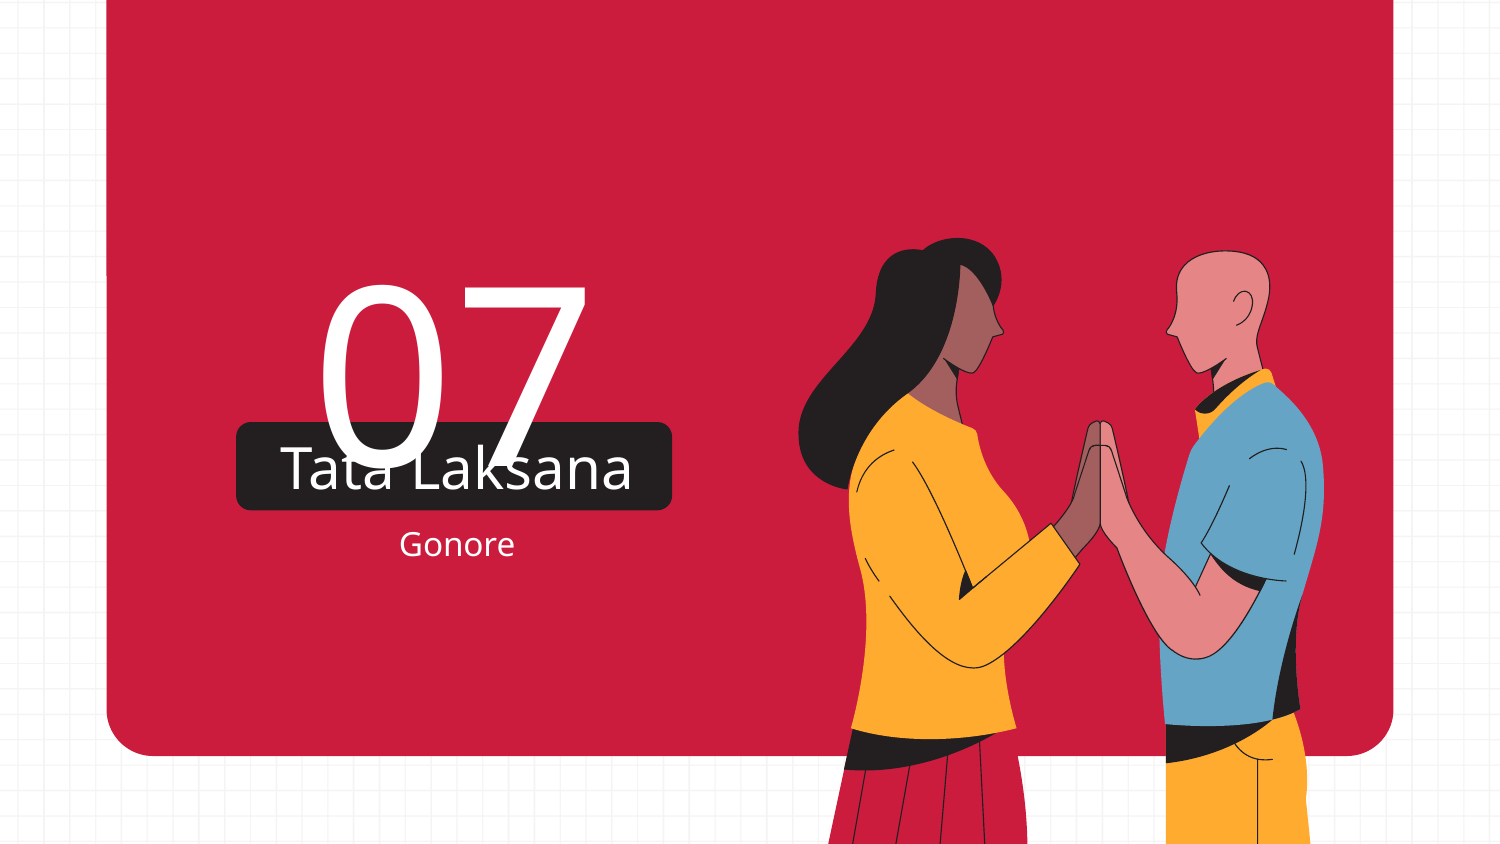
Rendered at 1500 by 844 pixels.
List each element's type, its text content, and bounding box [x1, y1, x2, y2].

title 07 [210, 250, 698, 484]
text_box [797, 237, 1328, 844]
title Tata Laksana [200, 434, 714, 499]
picture [1328, 0, 1500, 844]
text_box [236, 499, 672, 503]
subtitle Gonore [236, 503, 679, 583]
picture [0, 0, 797, 844]
